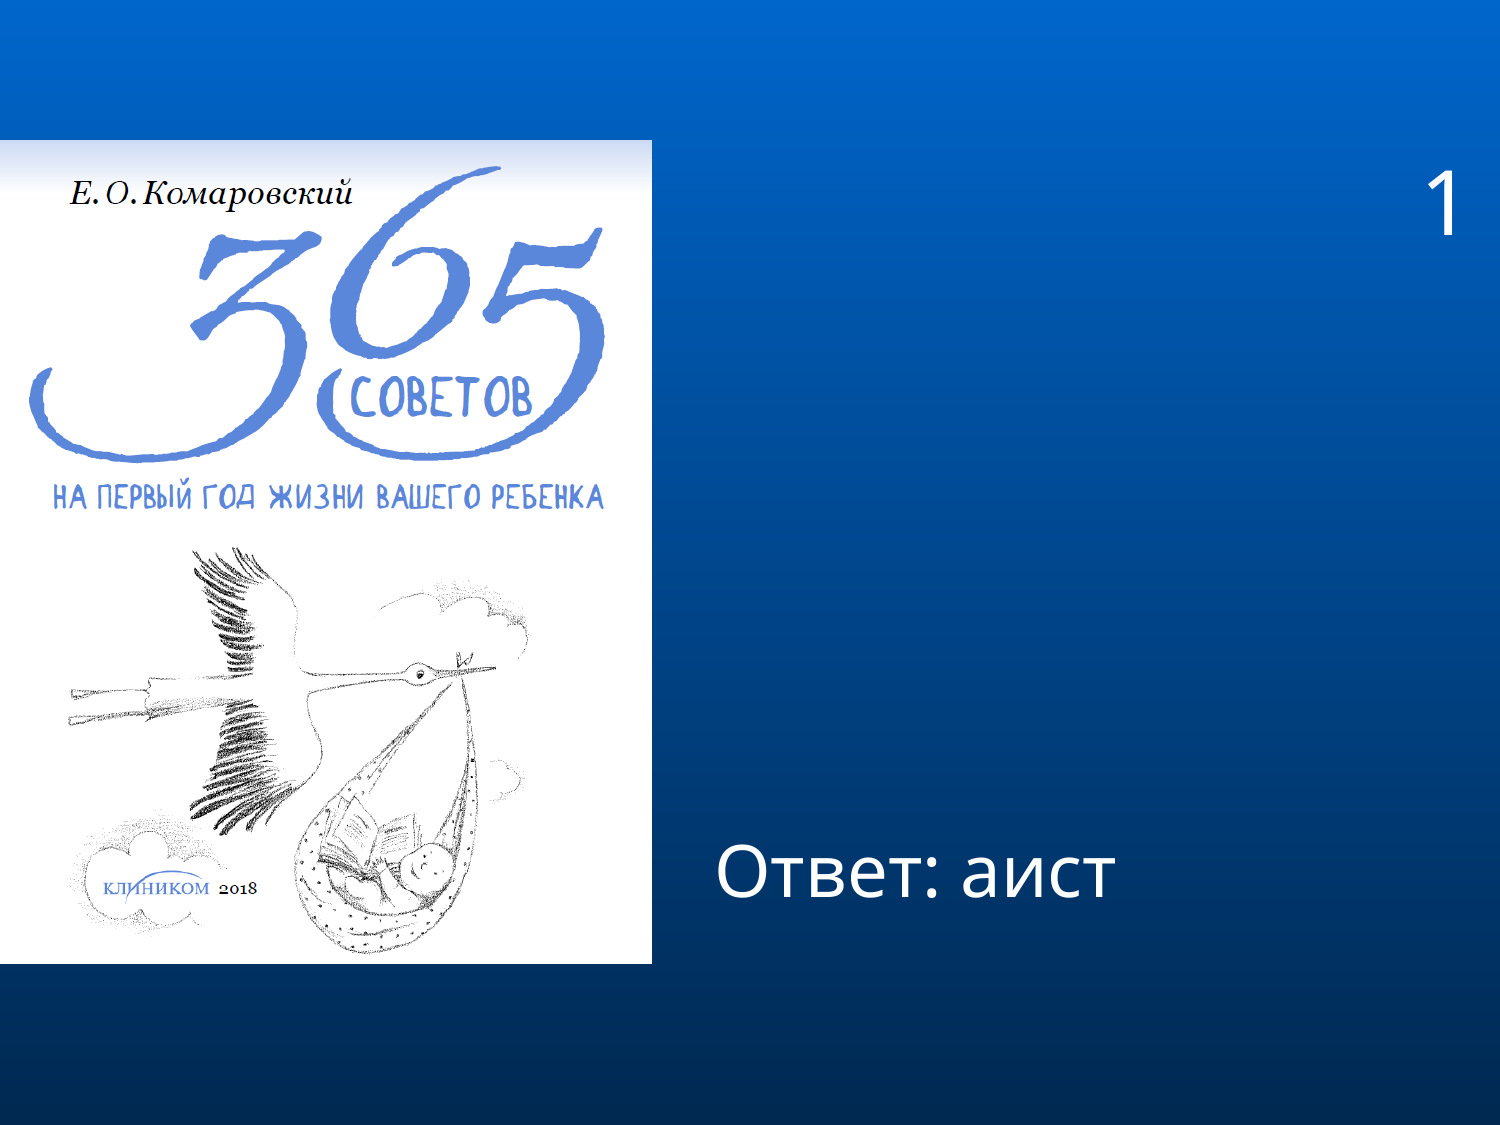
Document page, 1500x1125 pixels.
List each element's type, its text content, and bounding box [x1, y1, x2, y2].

picture [0, 140, 652, 964]
text_box 1 [1415, 141, 1477, 258]
text_box Ответ: аист [709, 820, 1431, 917]
